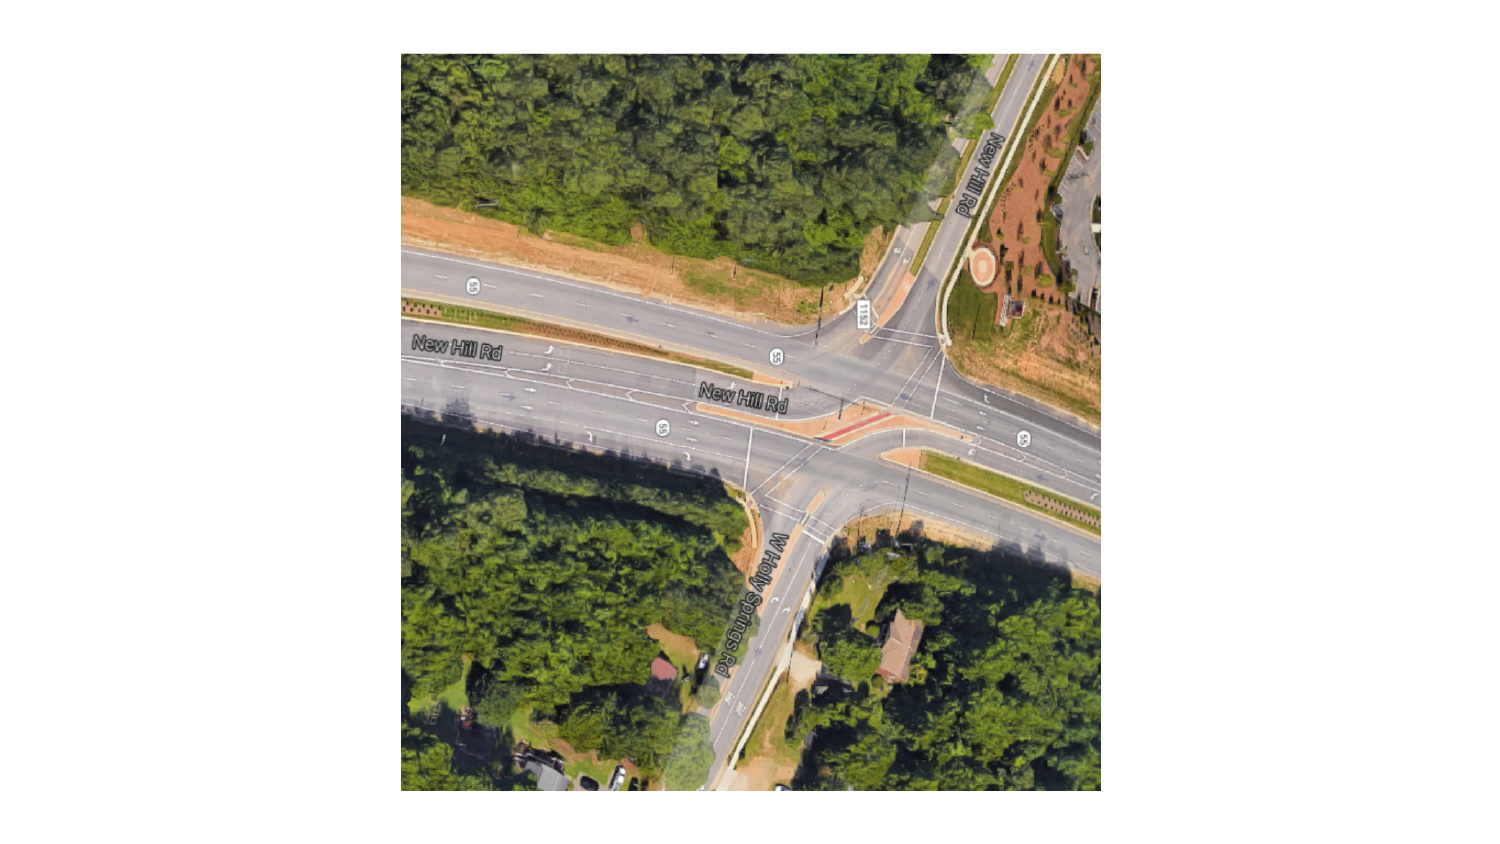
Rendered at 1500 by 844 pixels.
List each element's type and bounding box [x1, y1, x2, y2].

picture [381, 54, 1119, 791]
